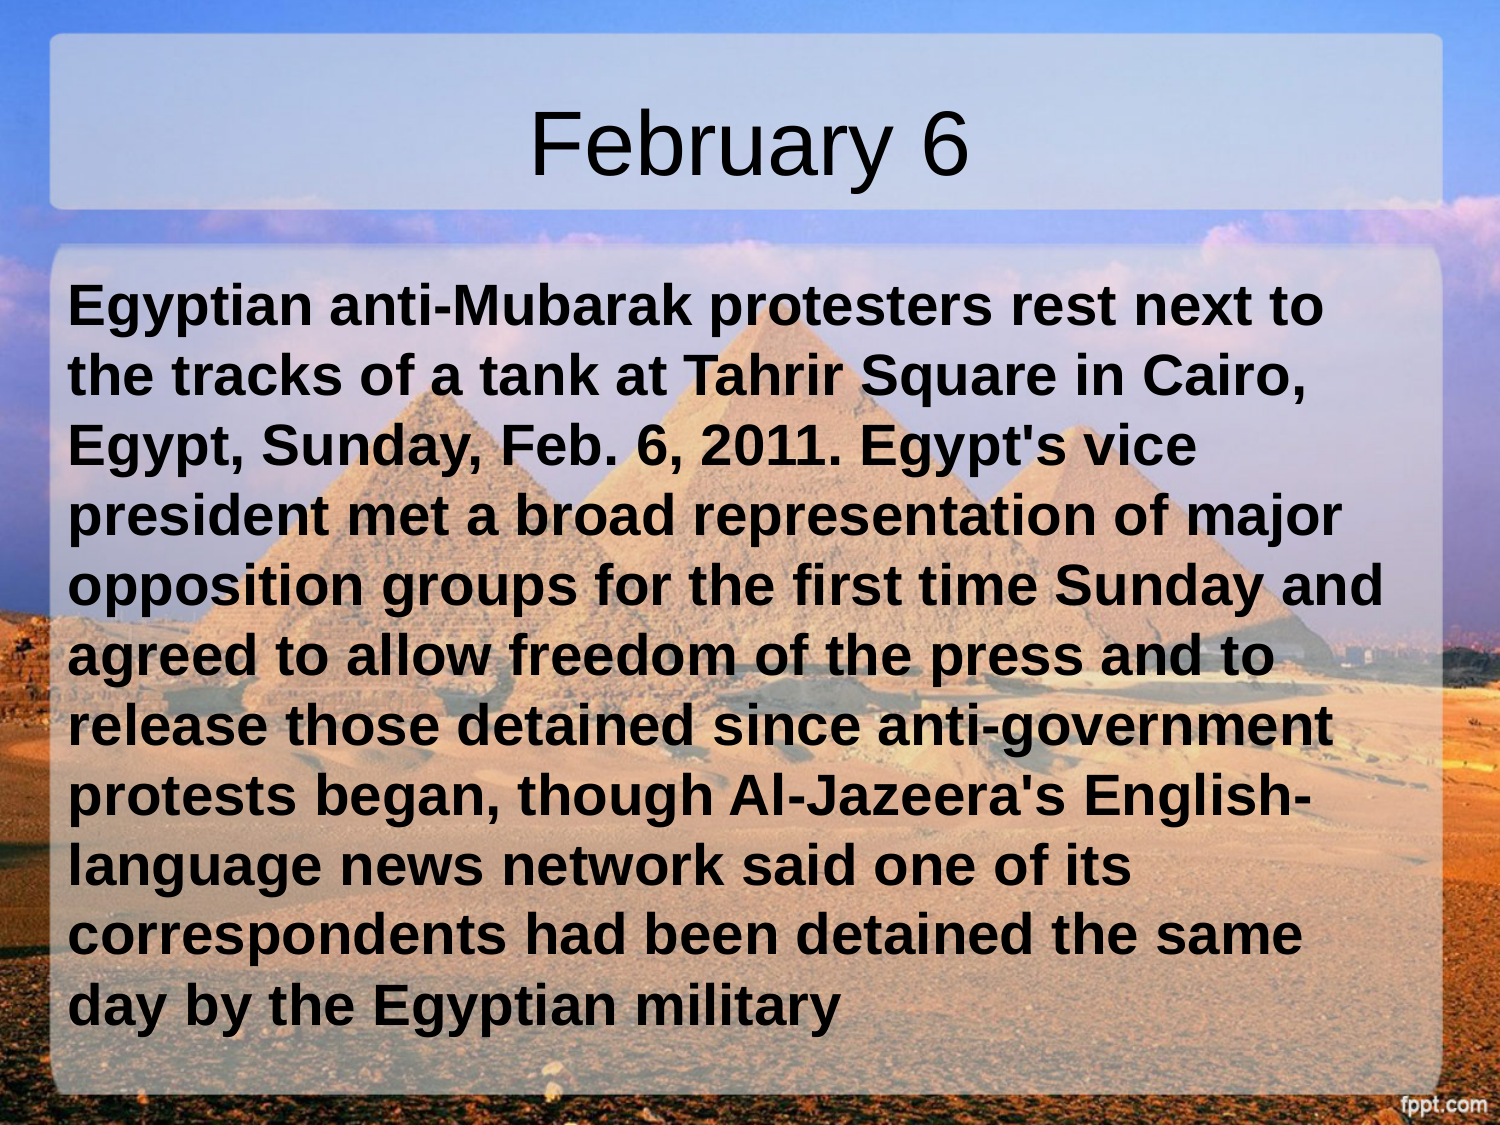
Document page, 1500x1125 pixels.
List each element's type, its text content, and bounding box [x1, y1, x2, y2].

picture [0, 0, 1500, 1125]
title February 6 [75, 45, 1425, 233]
text_box Egyptian anti-Mubarak protesters rest next to the tracks of a tank at Tahrir Square in Cairo, Egypt, Sunday, Feb. 6, 2011. Egypt's vice president met a broad representation of major opposition groups for the first time Sunday and agreed to allow freedom of the press and to release those detained since anti-government protests began, though Al-Jazeera's English-language news network said one of its correspondents had been detained the same day by the Egyptian military [53, 259, 1436, 1045]
